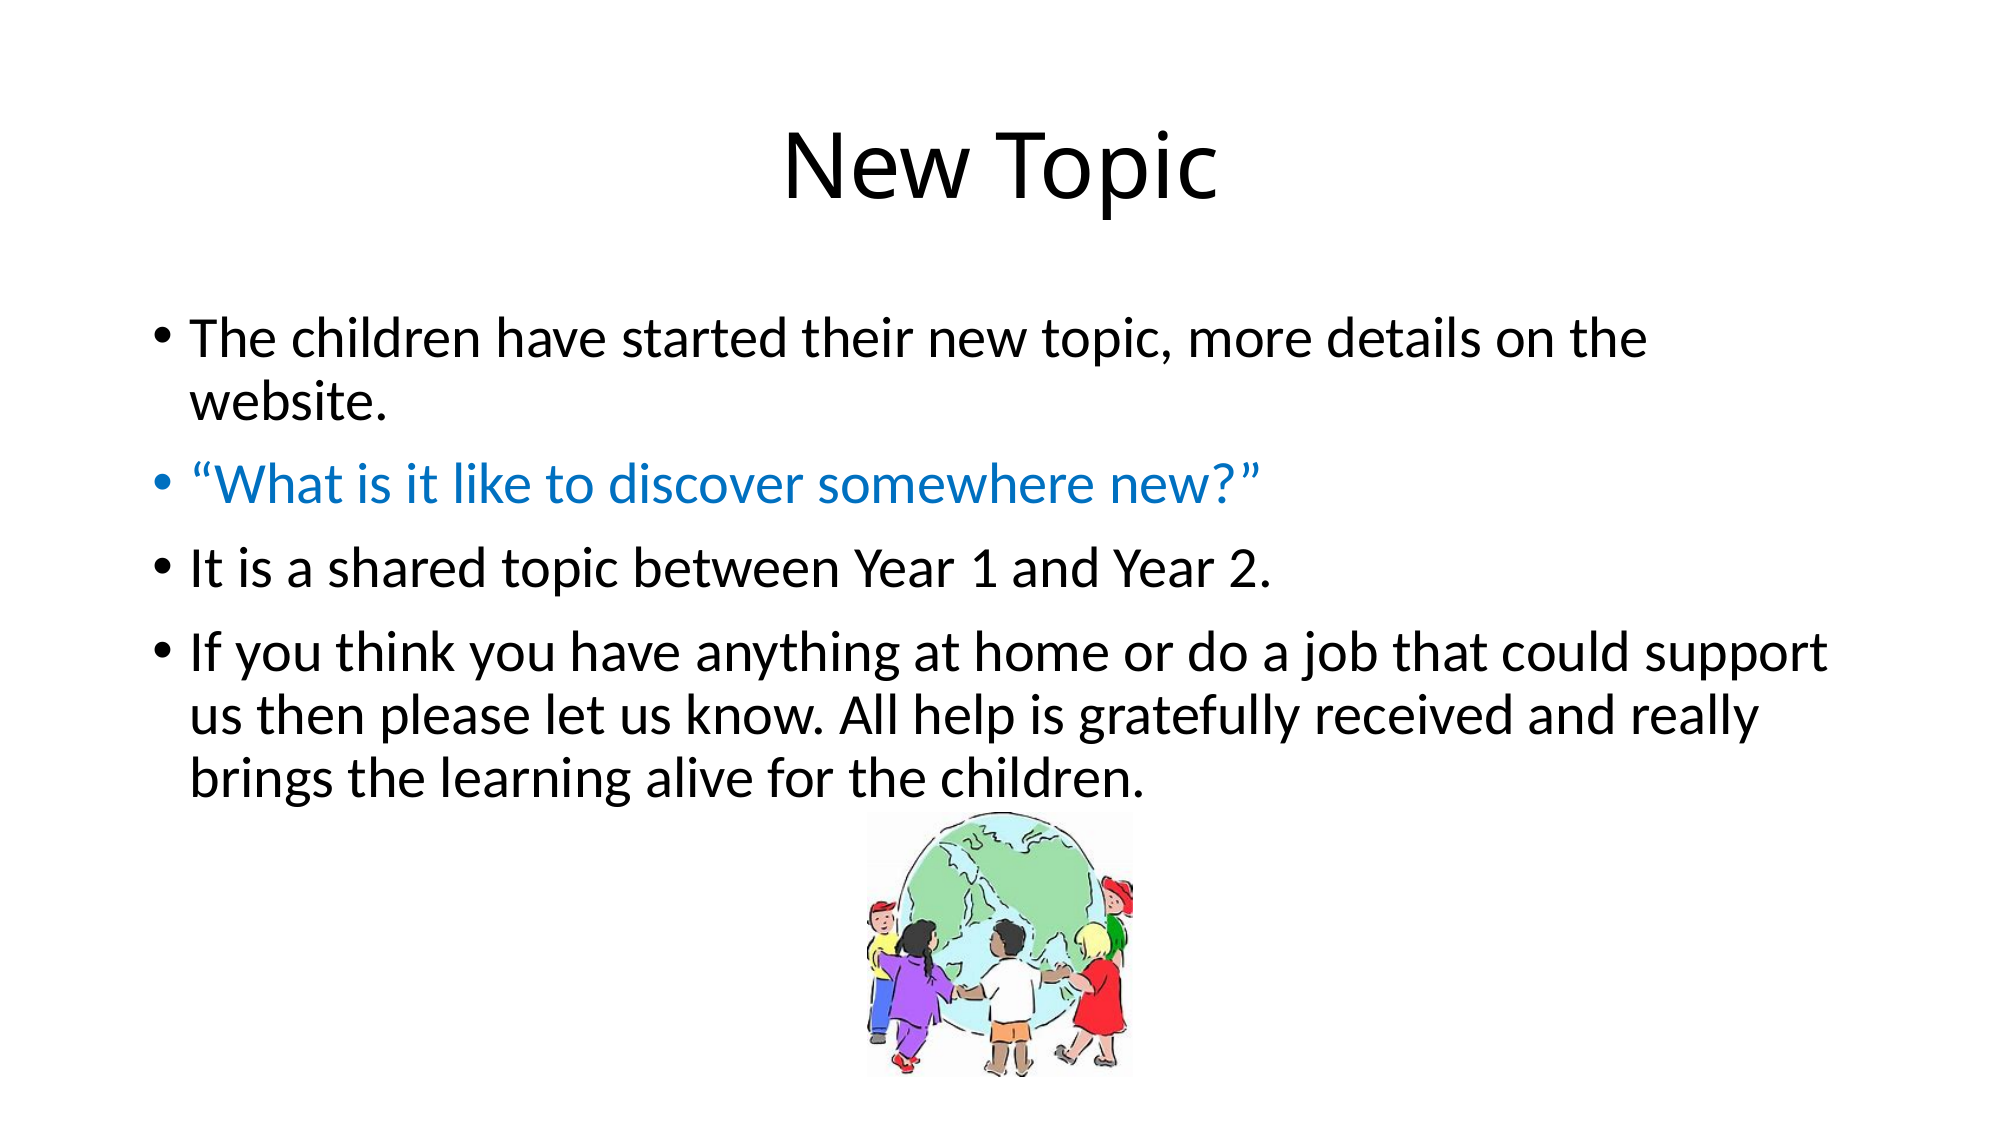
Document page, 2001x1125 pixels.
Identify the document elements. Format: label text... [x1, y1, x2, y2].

title New Topic [137, 59, 1863, 278]
list The children have started their new topic, more details on the website. “What is it like to discover somewhere new?” It is a shared topic between Year 1 and Year 2. If you think you have anything at home or do a job that could support us then please let us know. All help is gratefully received and really brings the learning alive for the children. [137, 299, 1863, 1014]
picture [867, 812, 1133, 1077]
